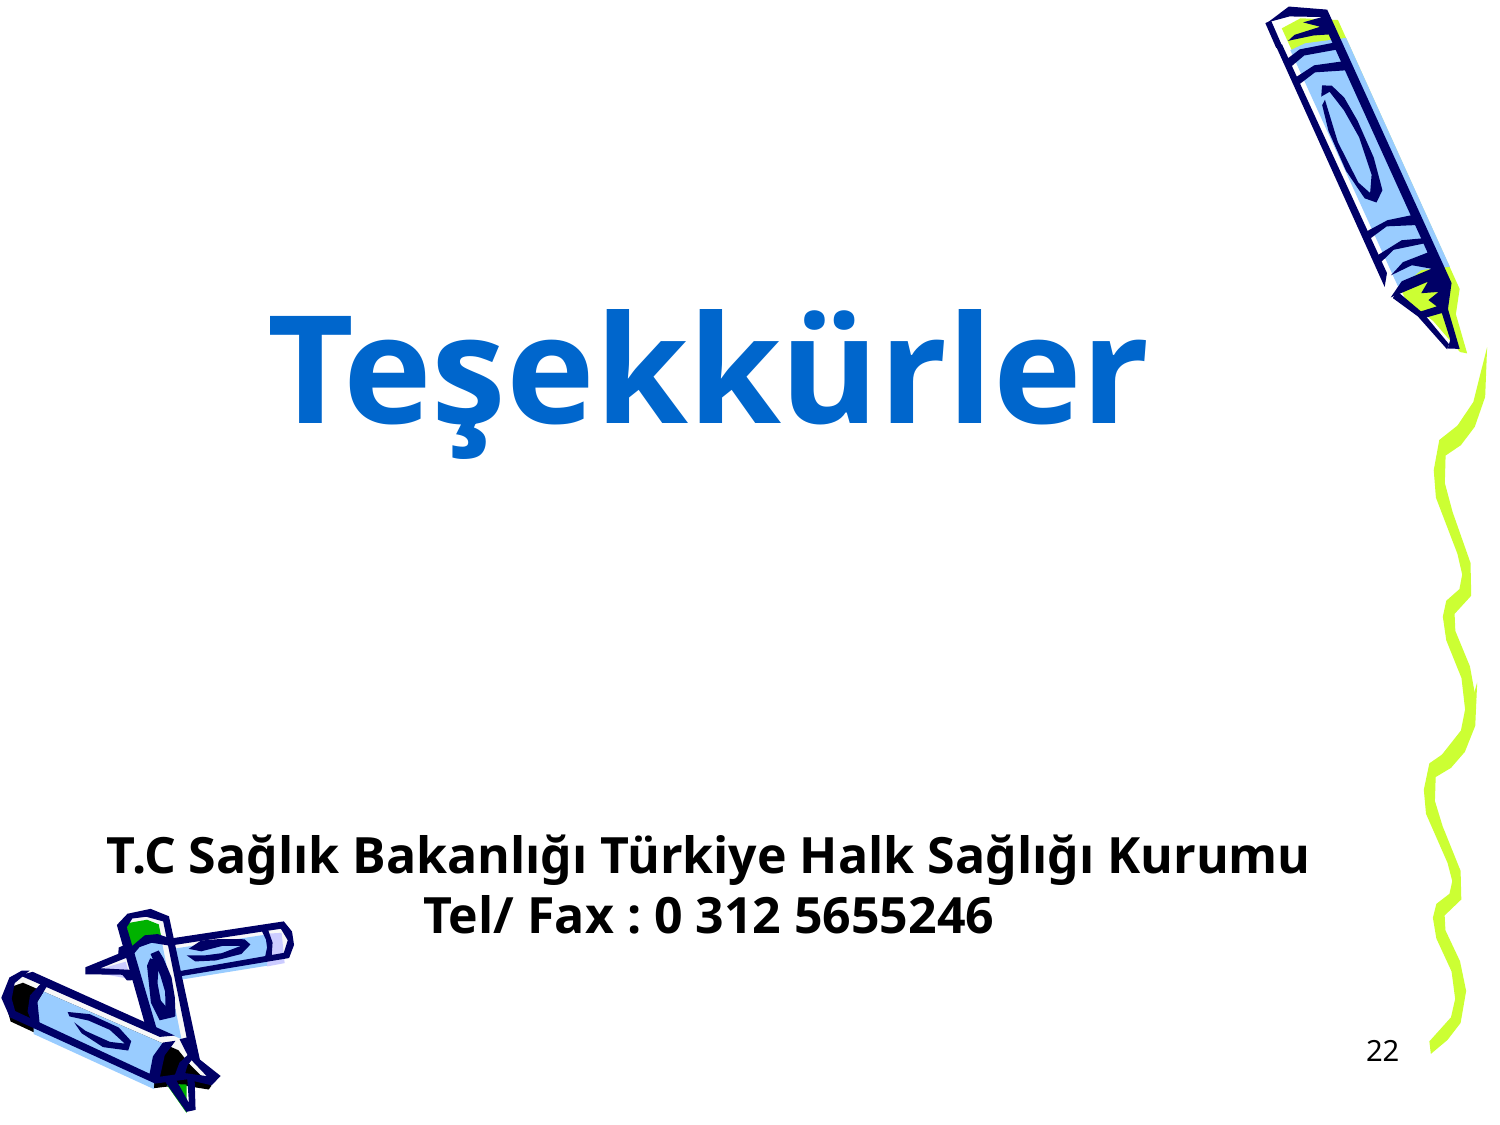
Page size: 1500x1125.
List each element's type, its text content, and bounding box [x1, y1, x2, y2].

slide_number 22 [1101, 1024, 1415, 1101]
title Teşekkürler T.C Sağlık Bakanlığı Türkiye Halk Sağlığı Kurumu Tel/ Fax : 0 312 5655246 [76, 66, 1341, 1012]
